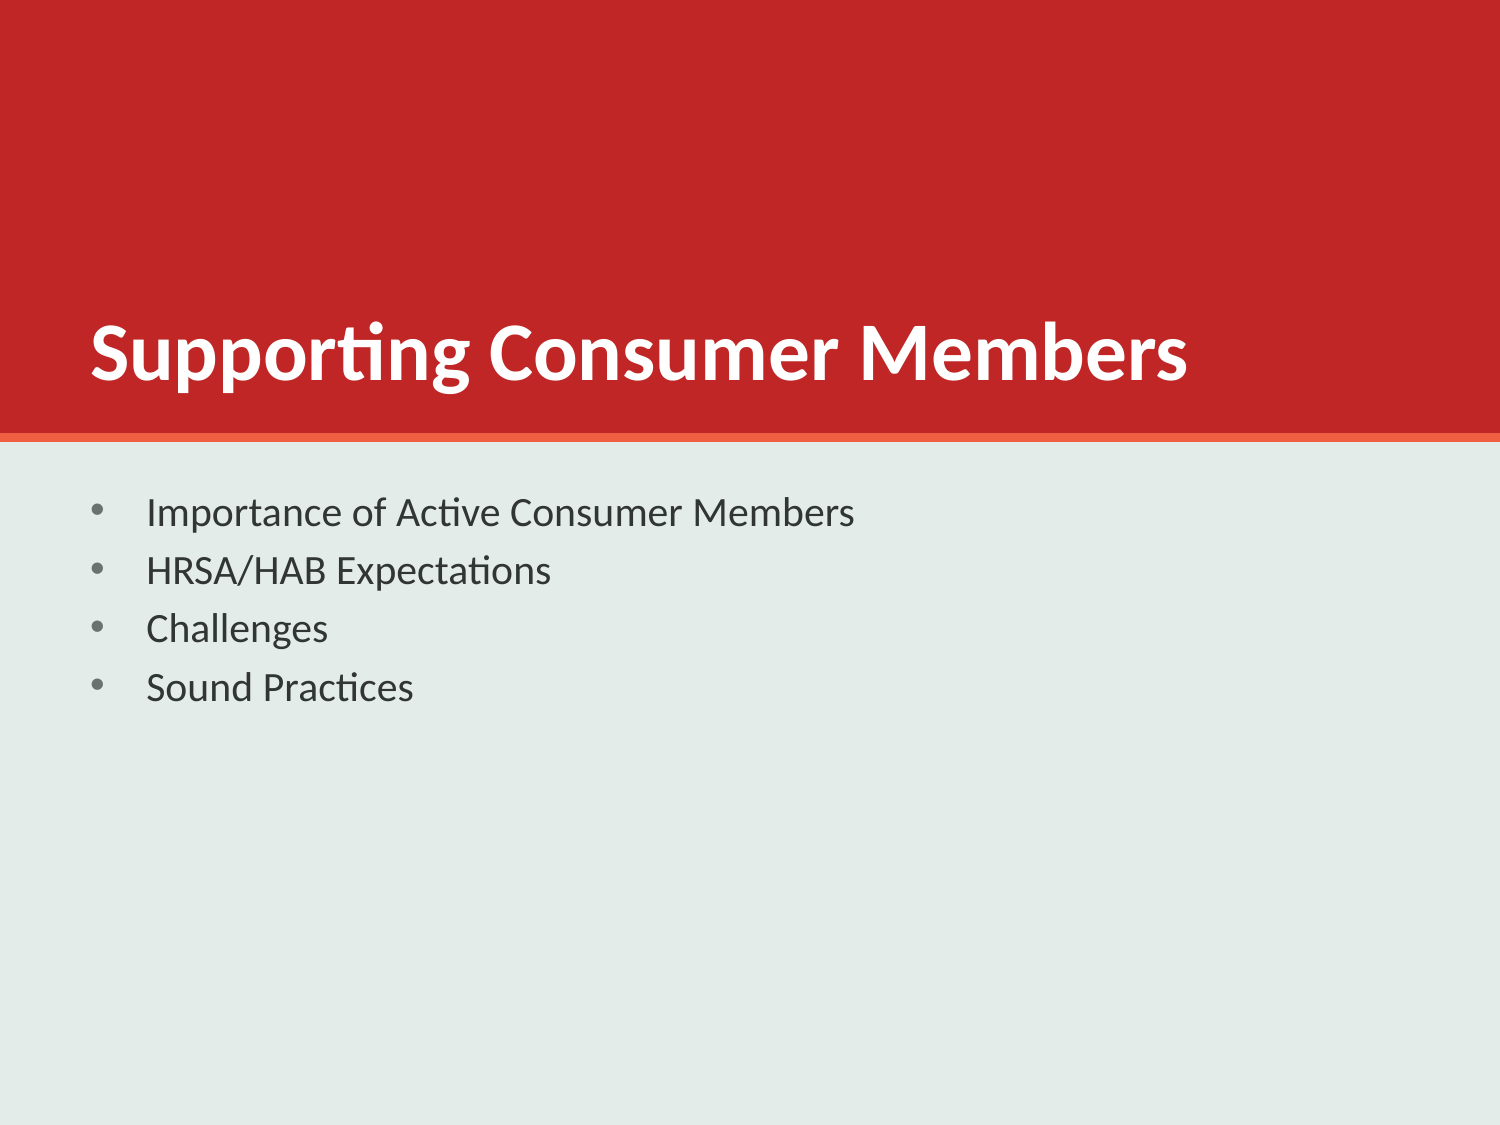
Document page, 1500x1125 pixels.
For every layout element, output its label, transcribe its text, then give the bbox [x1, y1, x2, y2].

list Importance of Active Consumer Members HRSA/HAB Expectations Challenges Sound Practices [75, 476, 1425, 927]
title Supporting Consumer Members [75, 75, 1425, 405]
